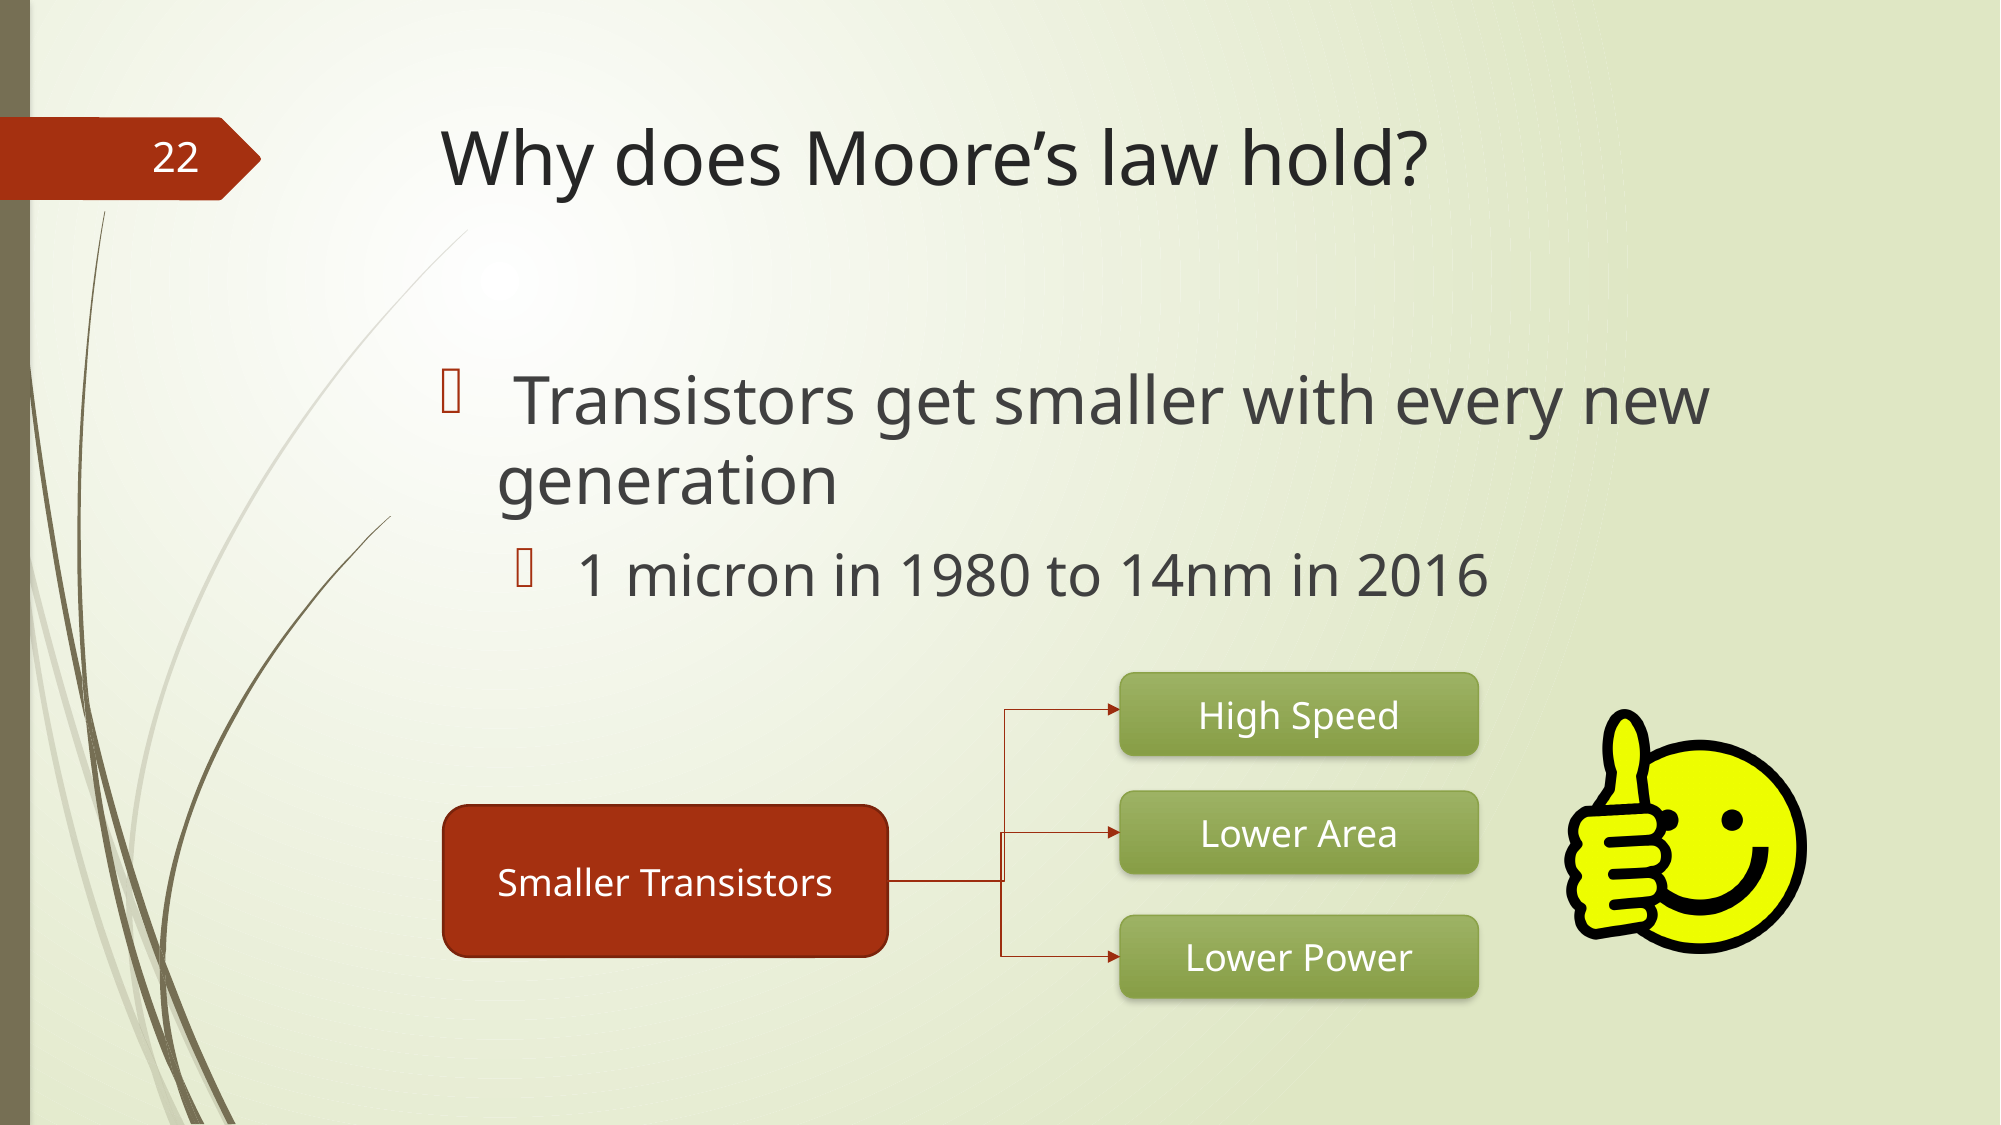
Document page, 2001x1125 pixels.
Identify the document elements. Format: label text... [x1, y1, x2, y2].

text_box Lower Area [1126, 790, 1480, 875]
picture [1564, 709, 1807, 954]
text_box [887, 709, 1121, 832]
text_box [887, 880, 1121, 957]
slide_number 22 [87, 129, 216, 190]
list Transistors get smaller with every new generation 1 micron in 1980 to 14nm in 2016 [424, 350, 1888, 633]
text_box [887, 832, 1121, 880]
text_box Lower Power [1119, 914, 1480, 999]
text_box Smaller Transistors [441, 804, 882, 959]
text_box High Speed [1119, 672, 1480, 757]
title Why does Moore’s law hold? [425, 102, 1888, 313]
